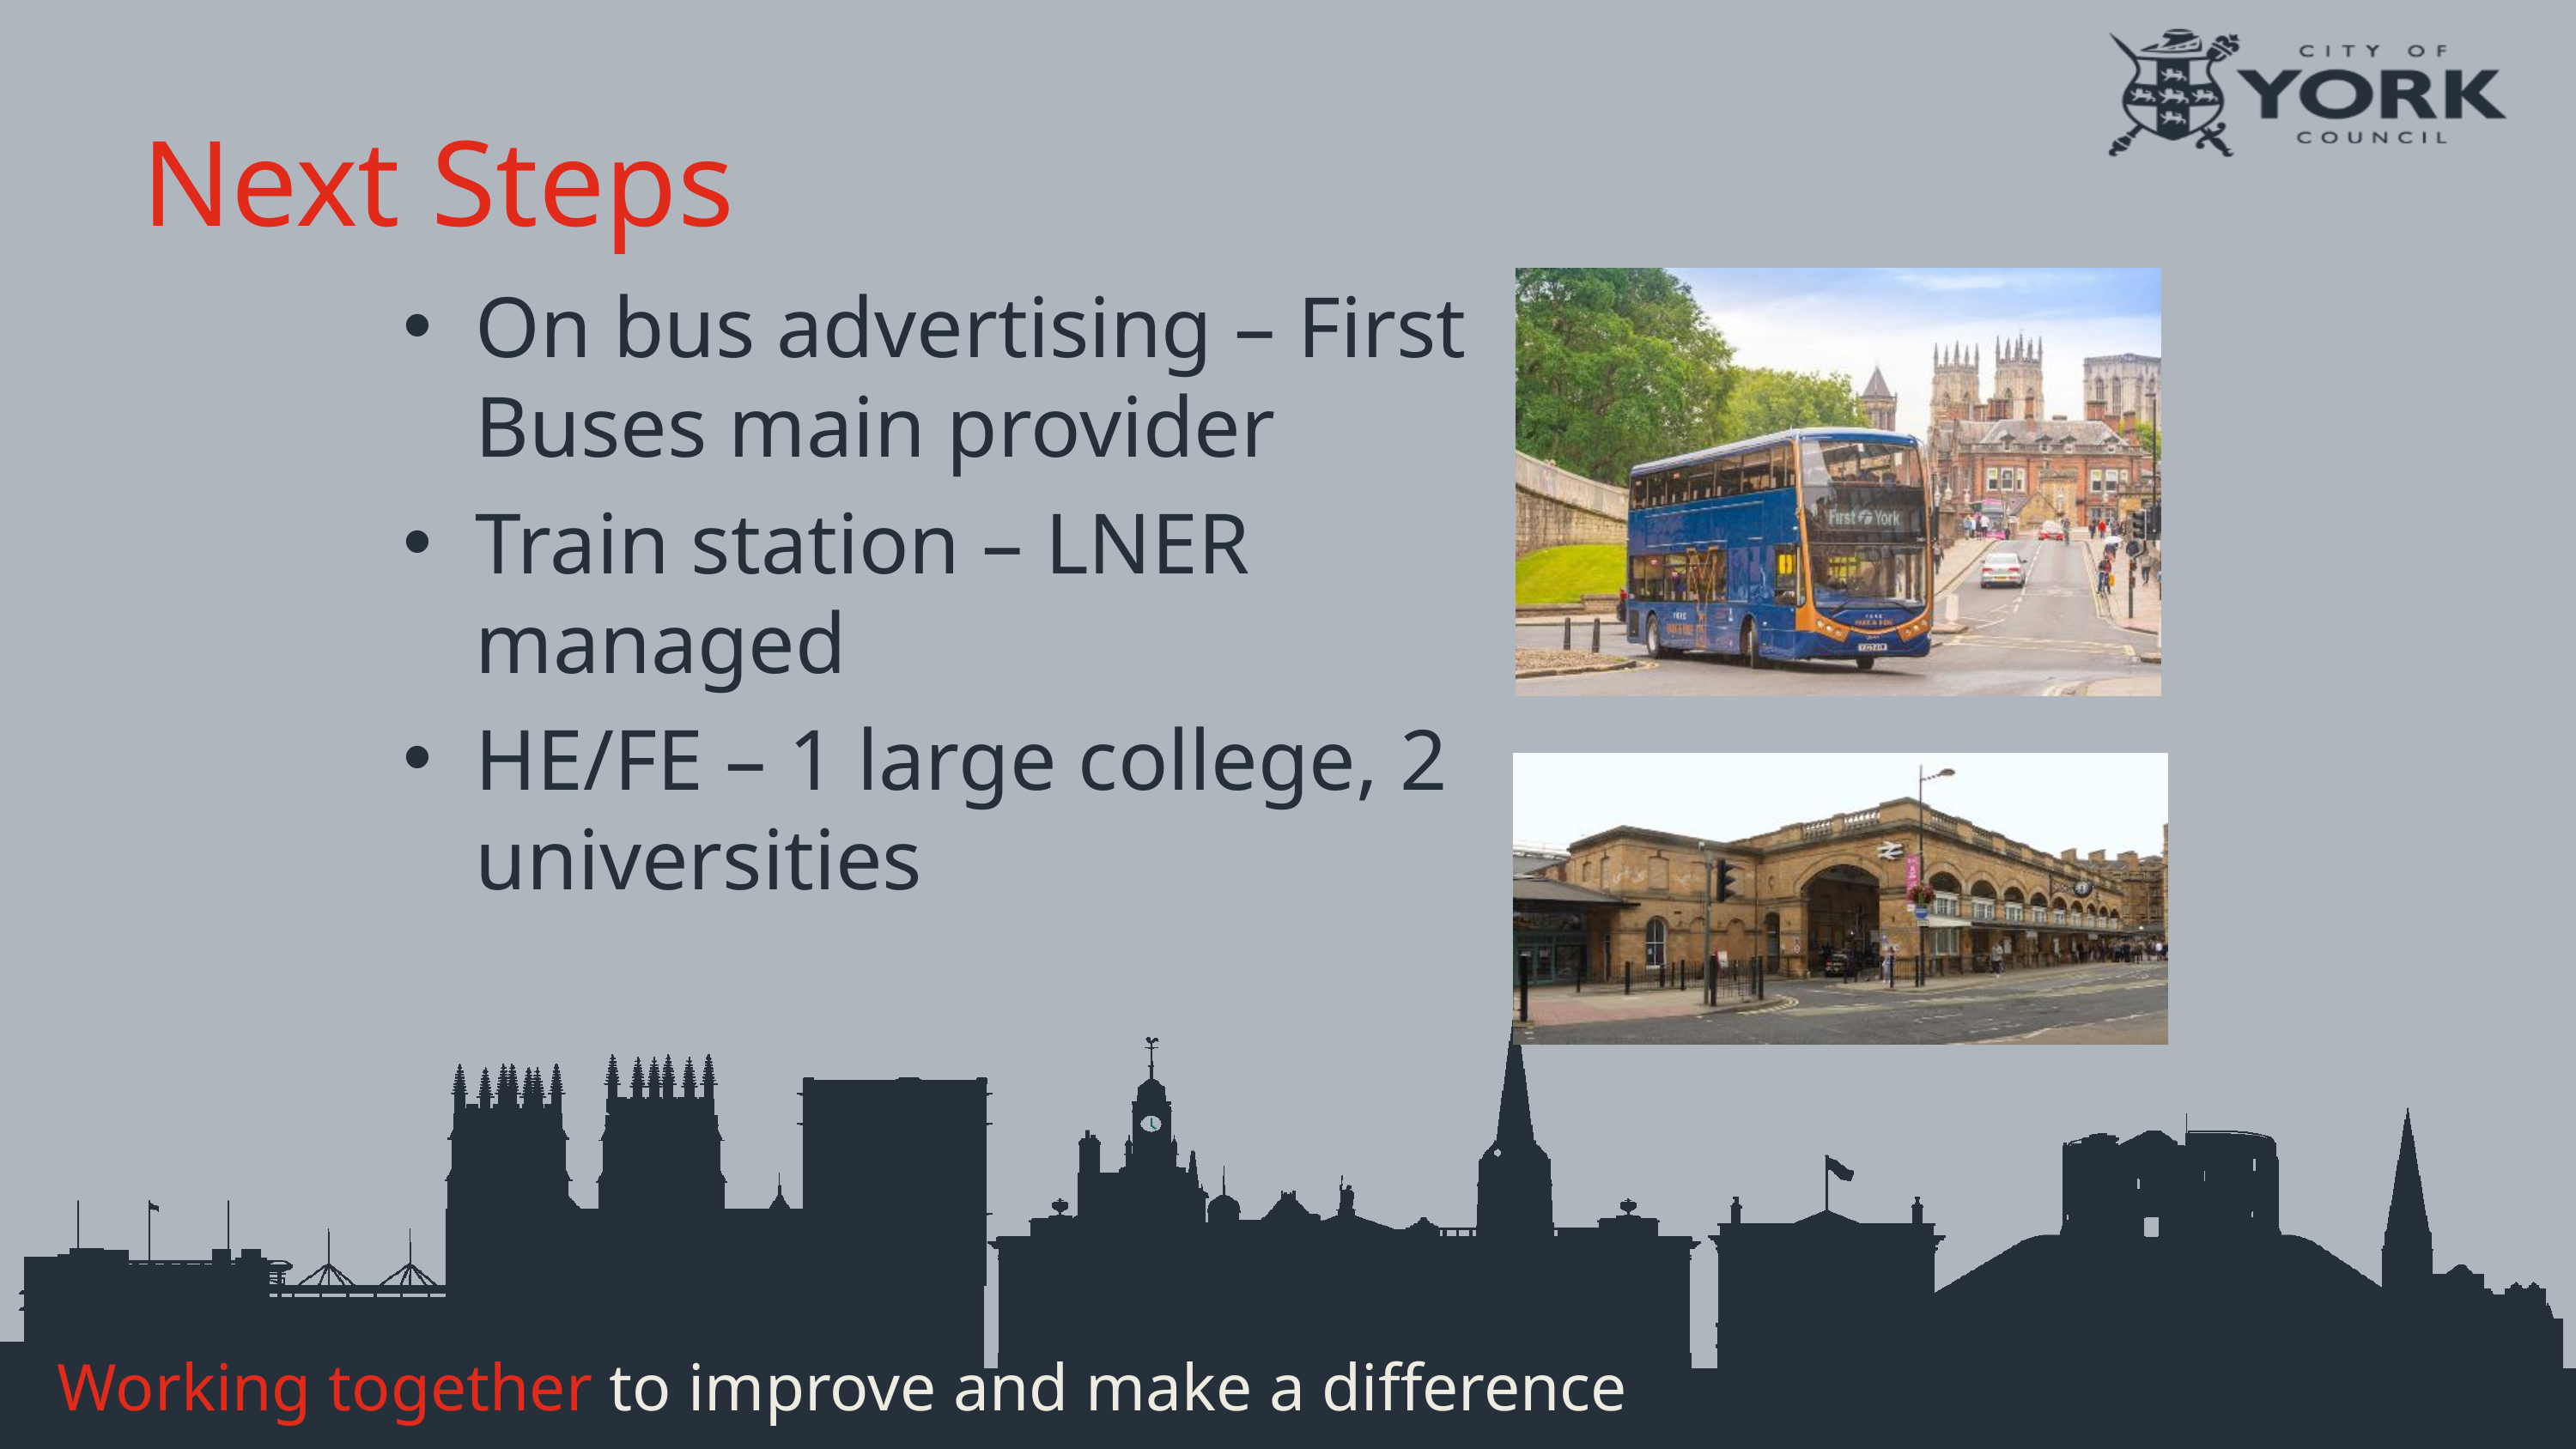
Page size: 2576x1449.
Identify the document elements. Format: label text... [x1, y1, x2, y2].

picture [1516, 267, 2162, 696]
list On bus advertising – First Buses main provider Train station – LNER managed HE/FE – 1 large college, 2 universities [390, 268, 1516, 1181]
picture [0, 753, 2576, 1449]
picture [2099, 24, 2518, 162]
title Next Steps [129, 58, 2447, 300]
